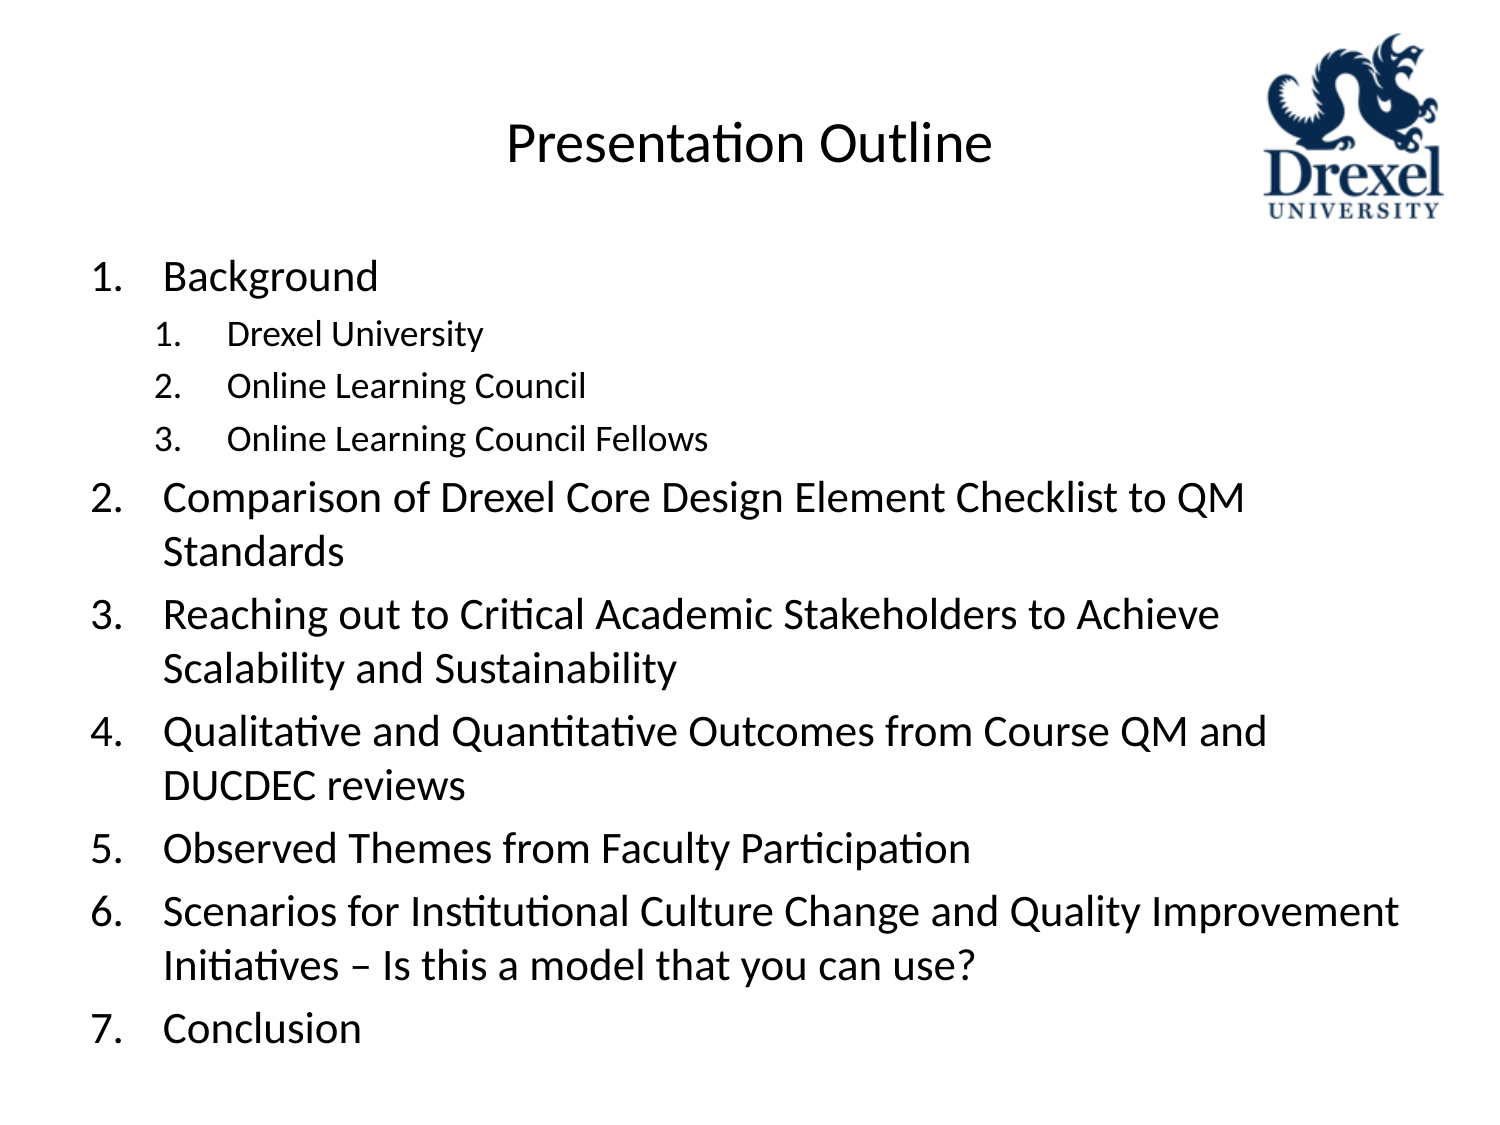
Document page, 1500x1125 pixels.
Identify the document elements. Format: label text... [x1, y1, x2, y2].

title Presentation Outline [75, 45, 1425, 233]
picture [1250, 15, 1472, 233]
list Background Drexel University Online Learning Council Online Learning Council Fellows Comparison of Drexel Core Design Element Checklist to QM Standards Reaching out to Critical Academic Stakeholders to Achieve Scalability and Sustainability Qualitative and Quantitative Outcomes from Course QM and DUCDEC reviews Observed Themes from Faculty Participation Scenarios for Institutional Culture Change and Quality Improvement Initiatives – Is this a model that you can use? Conclusion [75, 239, 1425, 1063]
